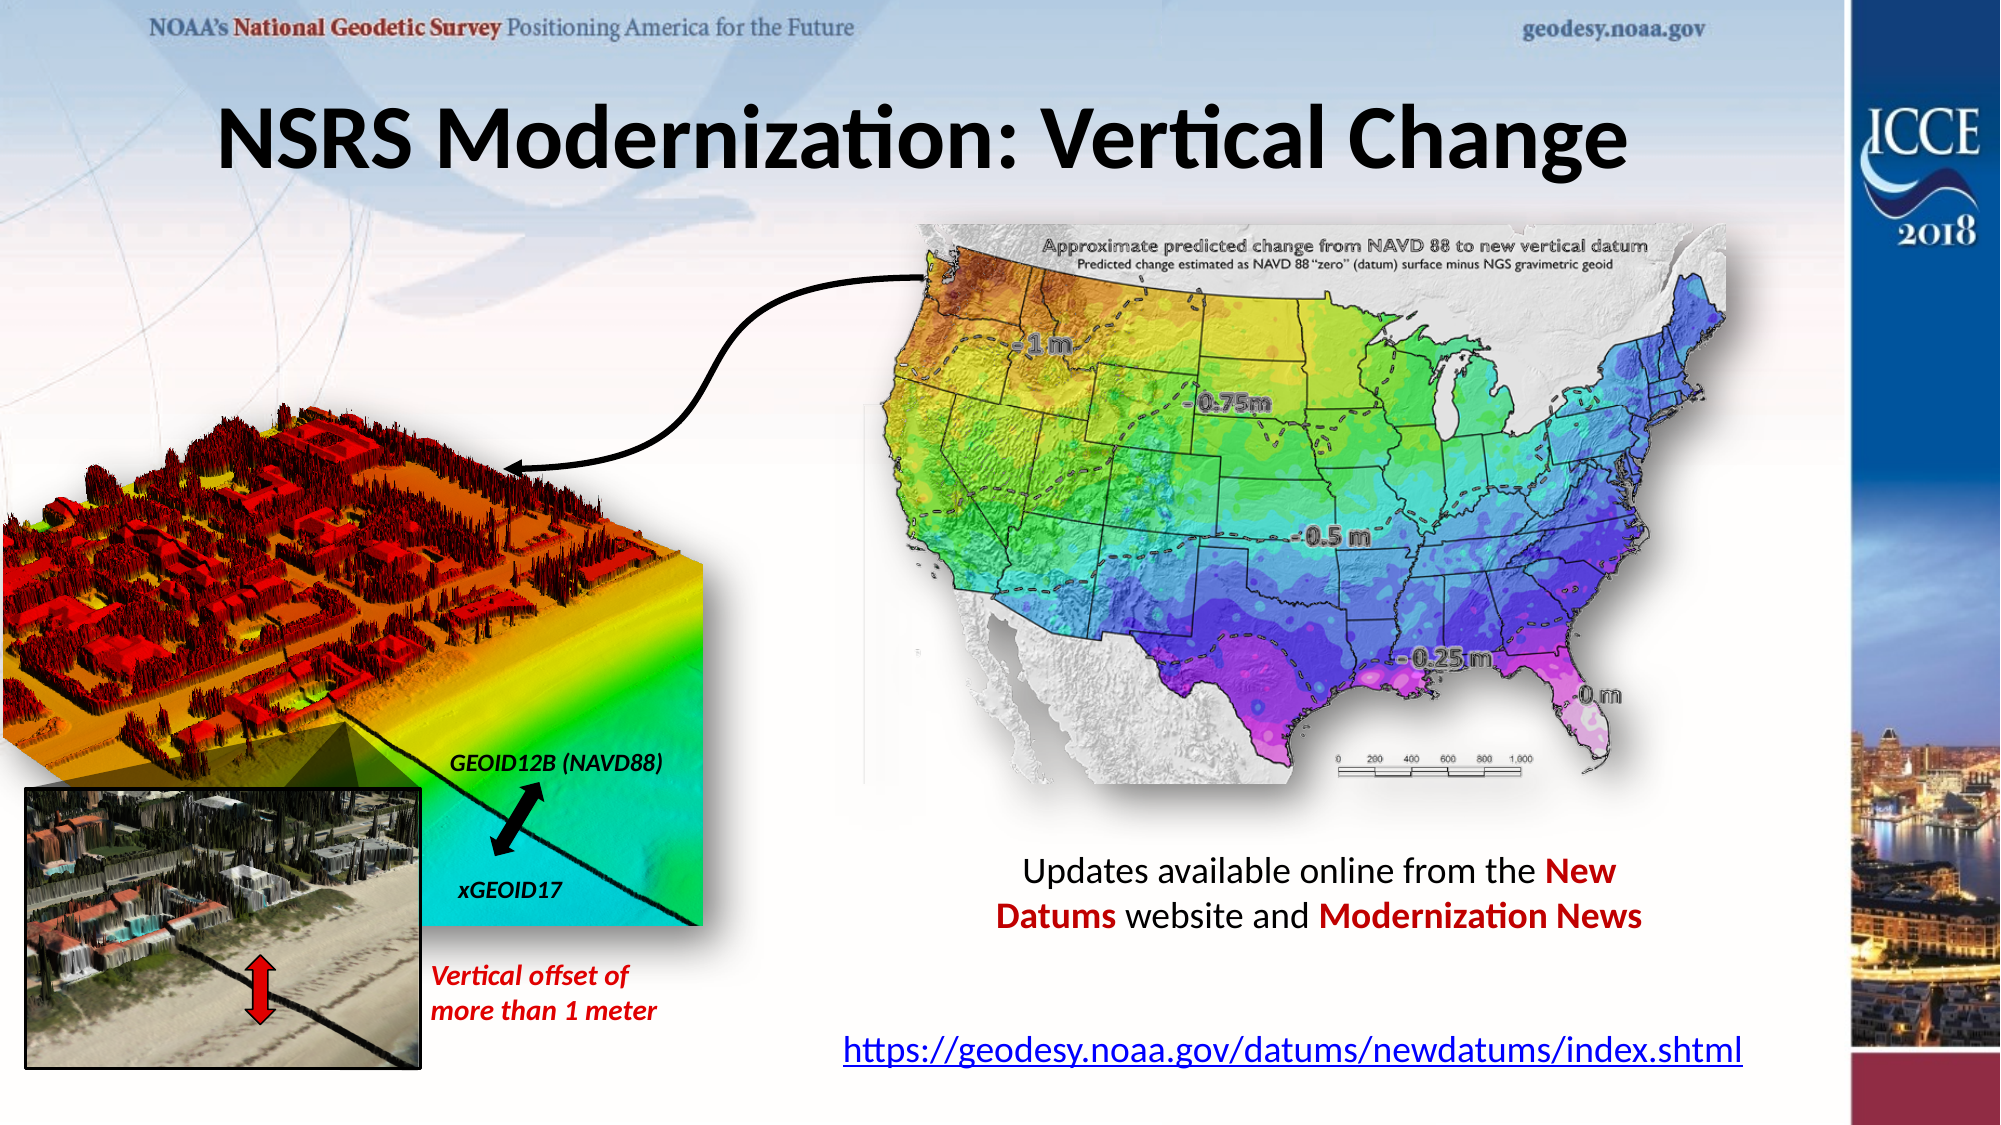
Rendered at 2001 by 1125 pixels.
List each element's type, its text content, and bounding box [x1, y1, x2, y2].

picture [0, 0, 1850, 1125]
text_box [502, 277, 925, 470]
text_box [1852, 0, 2000, 1017]
text_box https://geodesy.noaa.gov/datums/newdatums/index.shtml [1855, 1017, 2000, 1122]
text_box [2, 401, 729, 1071]
